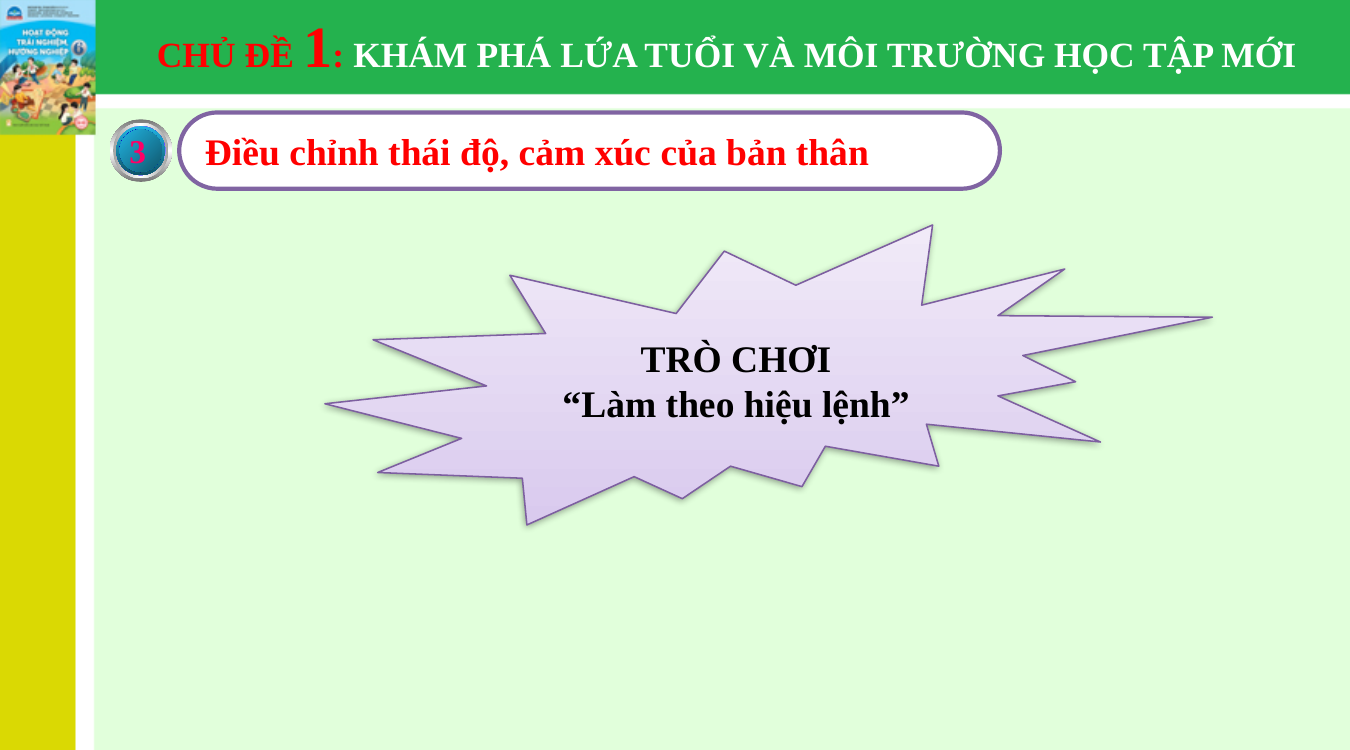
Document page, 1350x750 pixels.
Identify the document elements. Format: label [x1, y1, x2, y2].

text_box [109, 119, 173, 183]
picture [0, 0, 1350, 750]
picture [22, 29, 69, 37]
